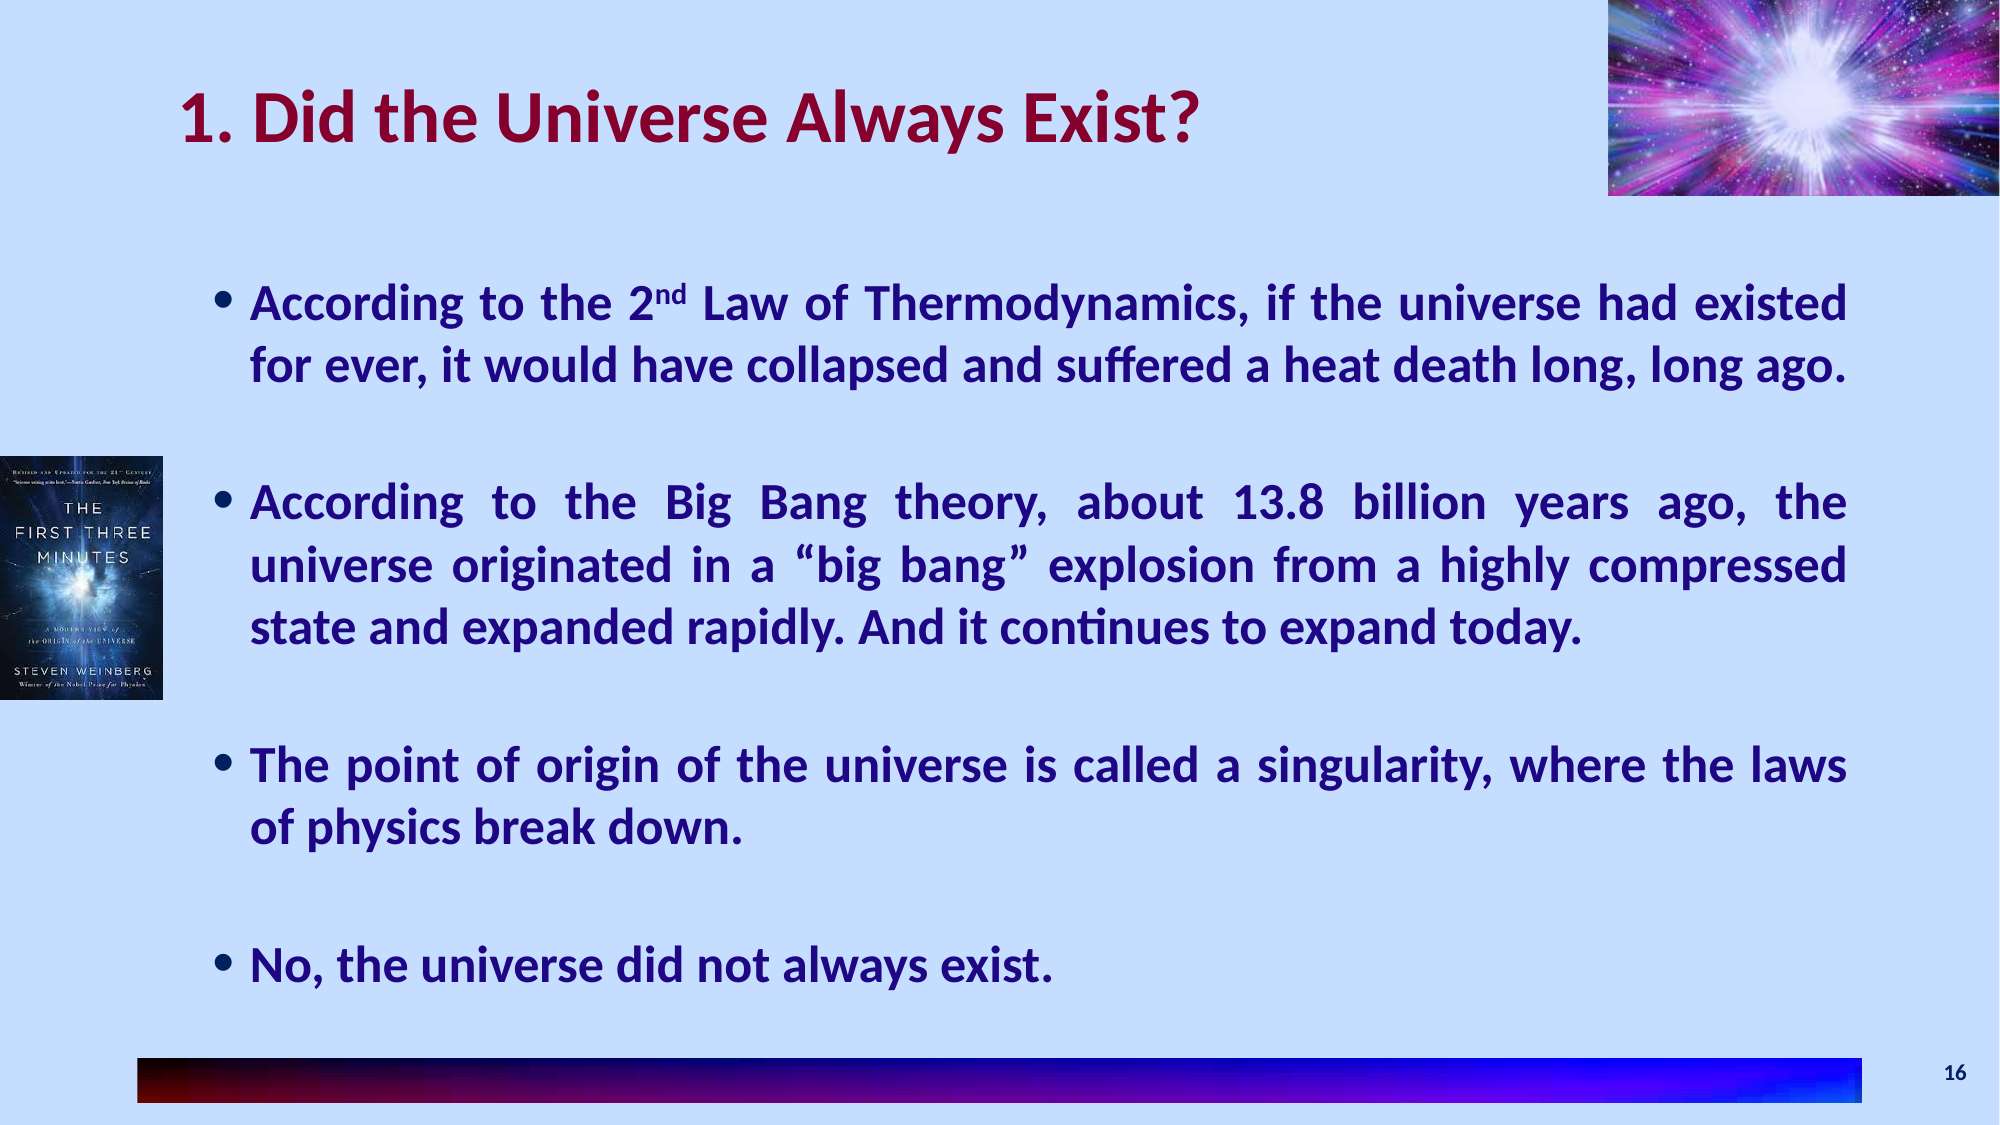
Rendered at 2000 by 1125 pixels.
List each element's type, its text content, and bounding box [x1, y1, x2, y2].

slide_number 16 [1907, 1033, 1983, 1109]
picture [137, 1058, 1862, 1103]
list According to the 2nd Law of Thermodynamics, if the universe had existed for ever, it would have collapsed and suffered a heat death long, long ago. According to the Big Bang theory, about 13.8 billion years ago, the universe originated in a “big bang” explosion from a highly compressed state and expanded rapidly. And it continues to expand today. The point of origin of the universe is called a singularity, where the laws of physics break down. No, the universe did not always exist. [197, 260, 1865, 1034]
picture [0, 456, 163, 700]
picture [1607, 0, 2000, 196]
title 1. Did the Universe Always Exist? [162, 43, 1341, 182]
